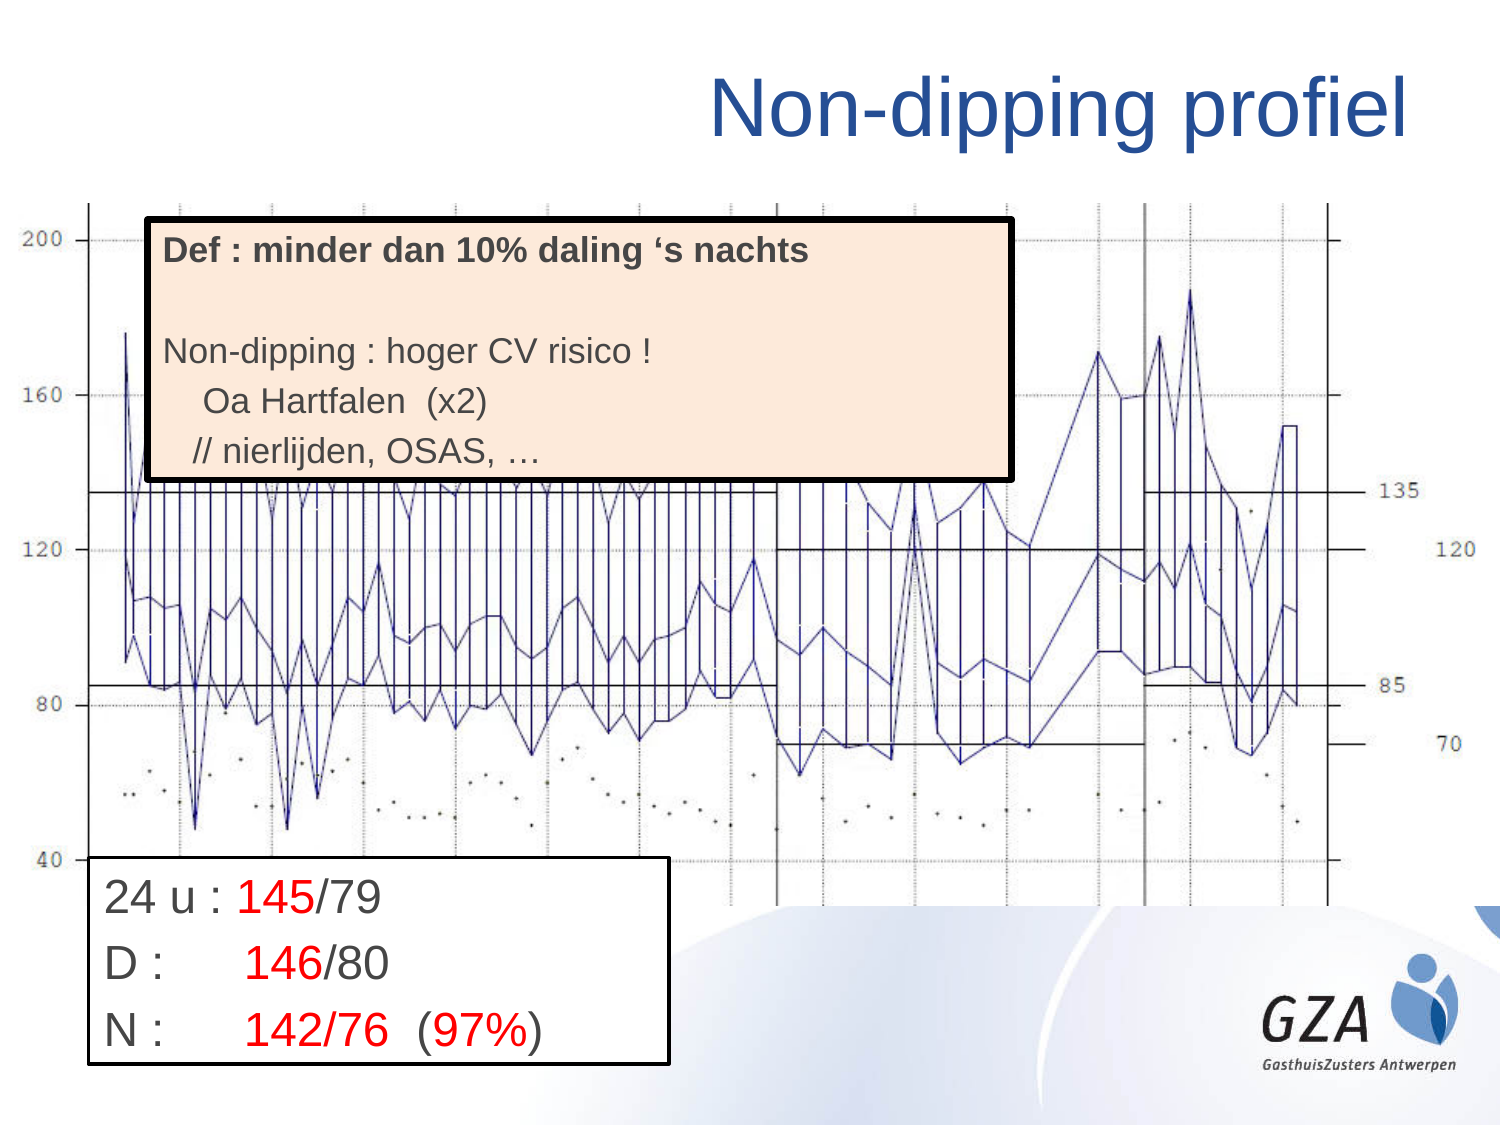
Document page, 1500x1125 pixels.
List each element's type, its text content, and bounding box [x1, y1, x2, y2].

picture [0, 0, 1500, 1125]
title Non-dipping profiel [75, 45, 1425, 161]
list 24 u : 145/79 D : 146/80 N : 142/76 (97%) [88, 913, 669, 1064]
